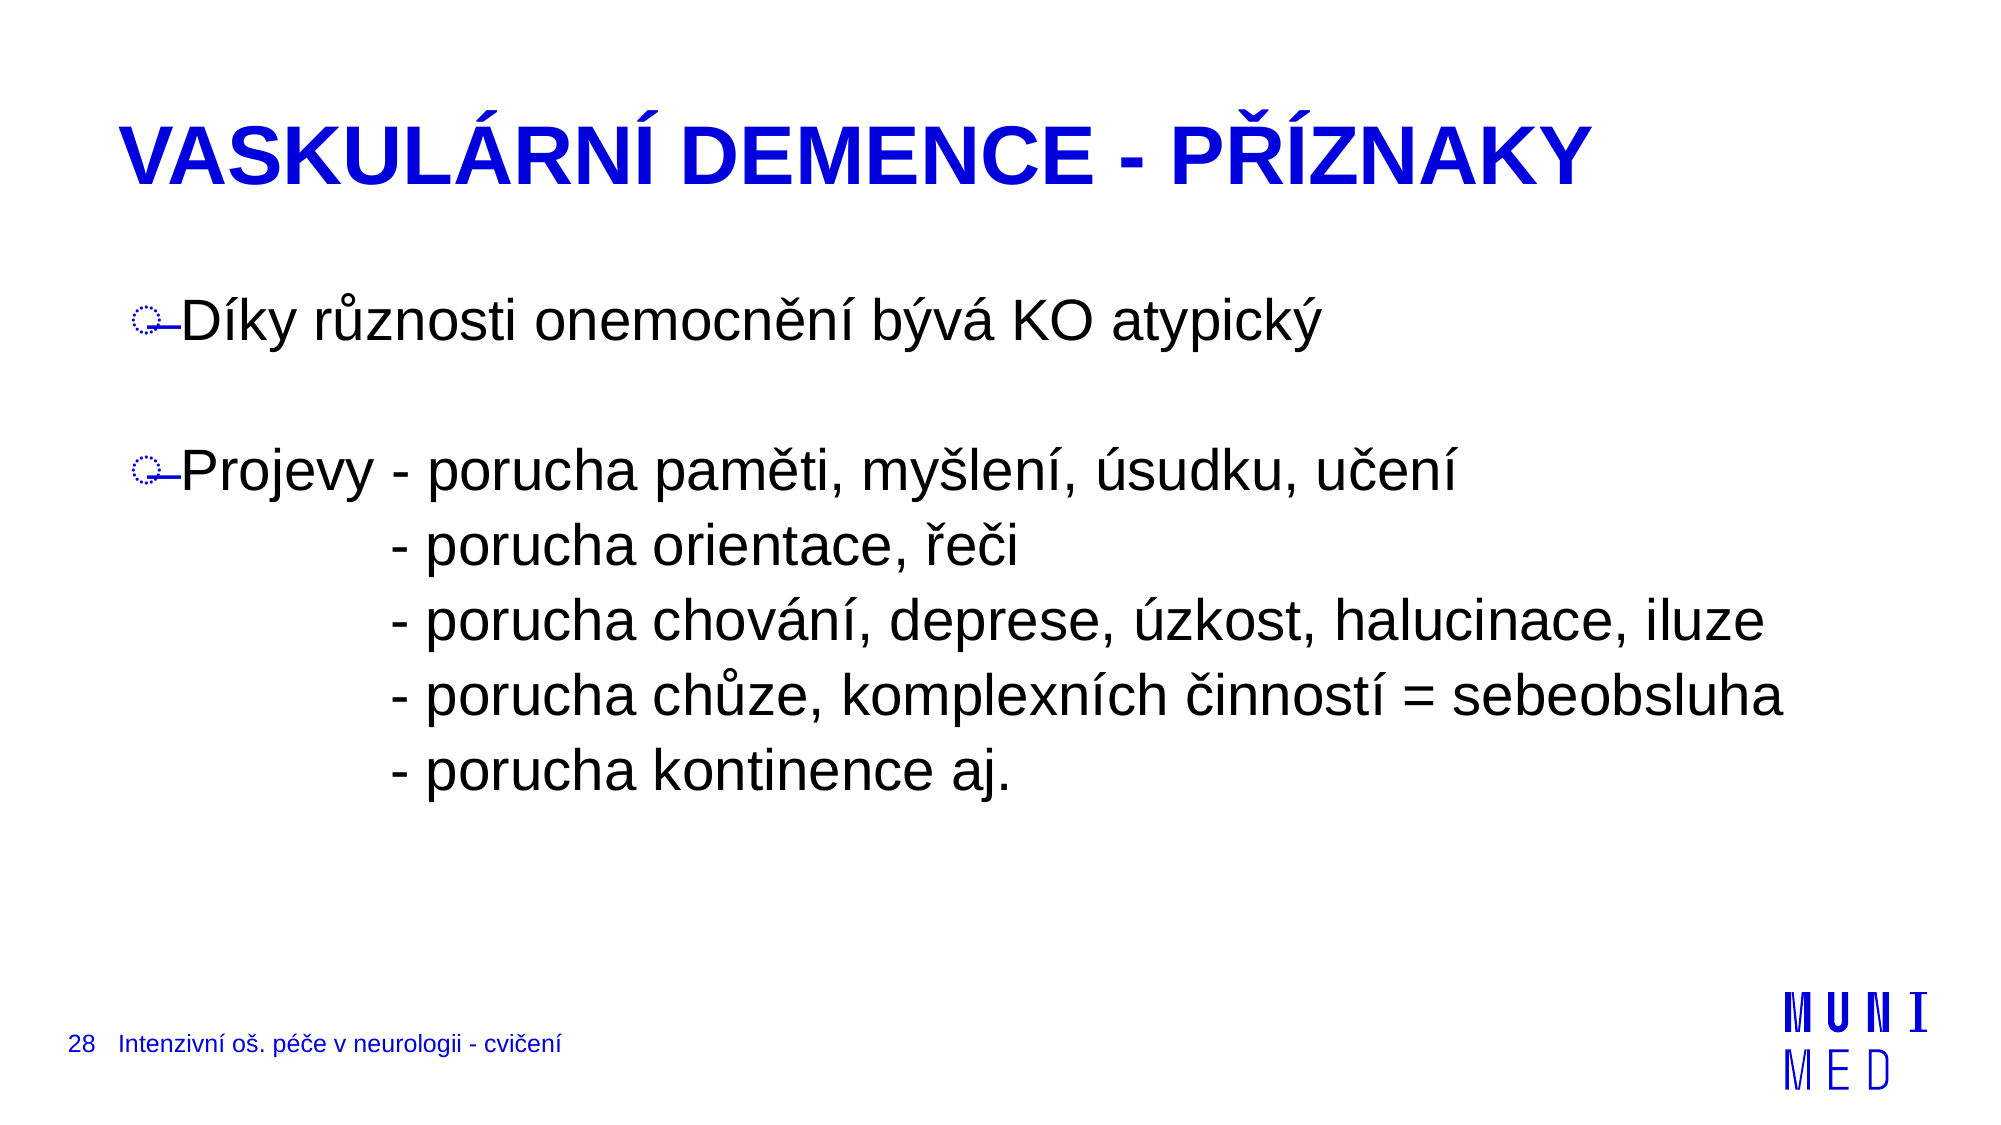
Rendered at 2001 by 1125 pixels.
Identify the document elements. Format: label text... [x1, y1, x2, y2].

list Díky různosti onemocnění bývá KO atypický Projevy - porucha paměti, myšlení, úsudku, učení - porucha orientace, řeči - porucha chování, deprese, úzkost, halucinace, iluze - porucha chůze, komplexních činností = sebeobsluha - porucha kontinence aj. [118, 277, 1883, 957]
slide_number 28 [67, 1021, 110, 1063]
title VASKULÁRNÍ DEMENCE - PŘÍZNAKY [118, 118, 1883, 193]
footer Intenzivní oš. péče v neurologii - cvičení [118, 1021, 1418, 1063]
